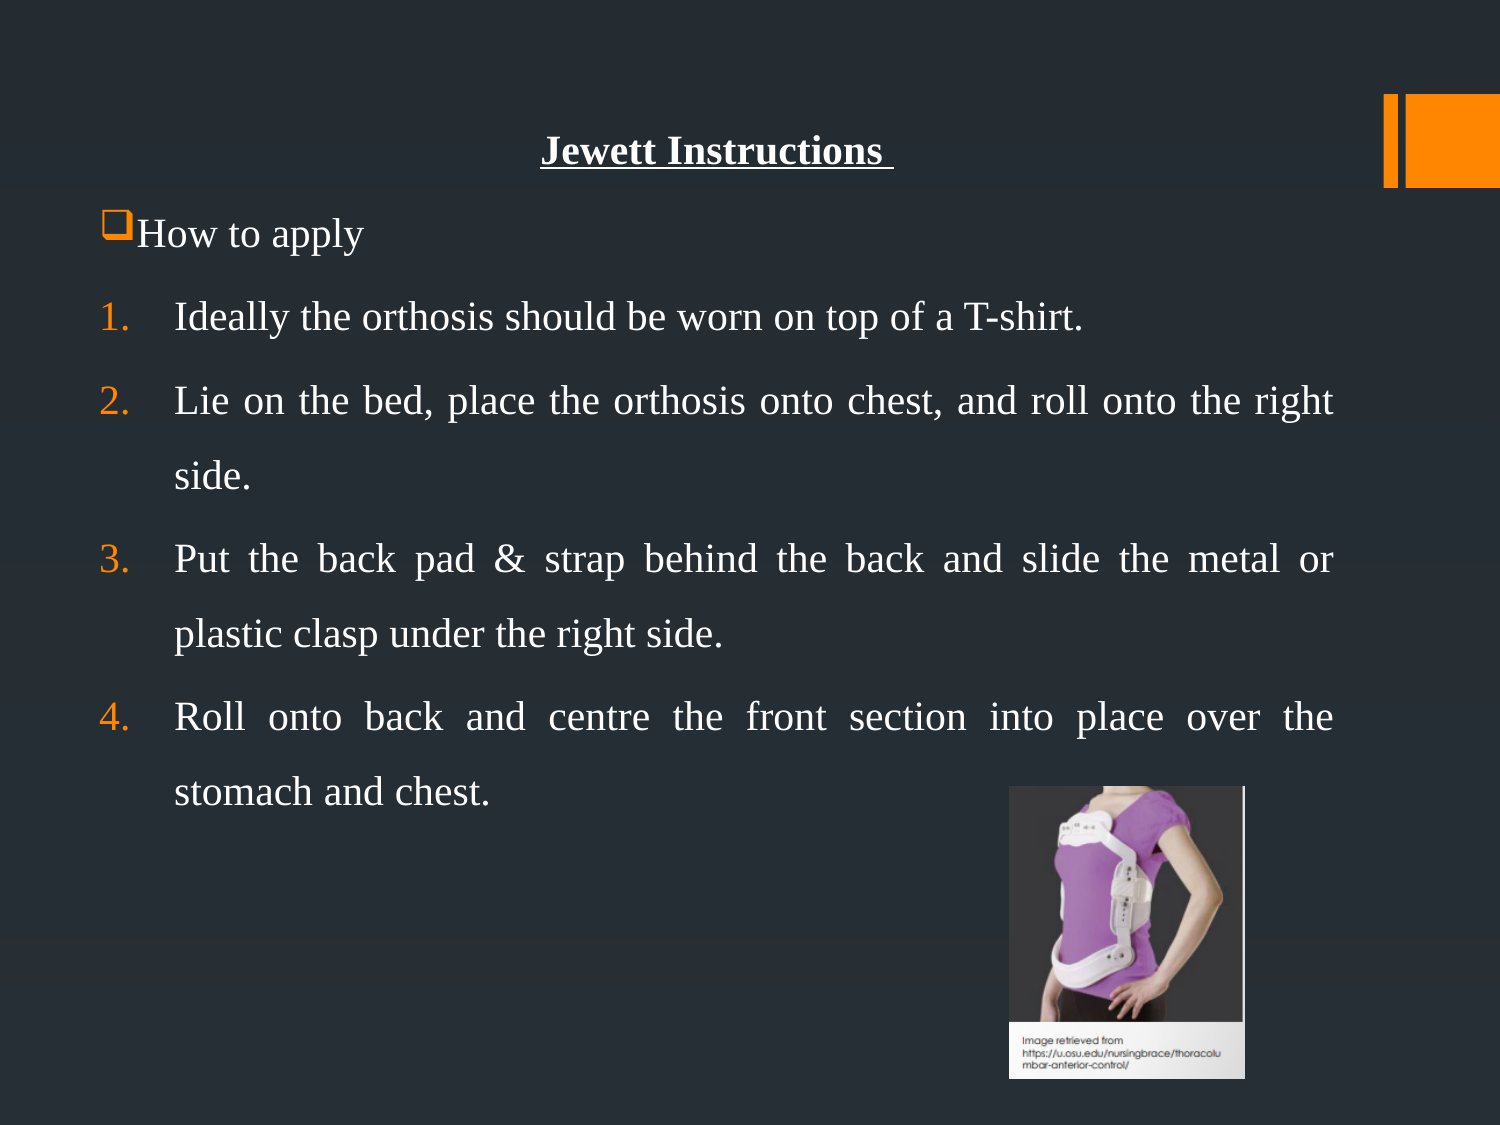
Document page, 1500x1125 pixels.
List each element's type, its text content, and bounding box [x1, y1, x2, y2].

picture [1009, 786, 1246, 1079]
list Jewett Instructions How to apply Ideally the orthosis should be worn on top of a T-shirt. Lie on the bed, place the orthosis onto chest, and roll onto the right side. Put the back pad & strap behind the back and slide the metal or plastic clasp under the right side. Roll onto back and centre the front section into place over the stomach and chest. [76, 90, 1350, 1035]
